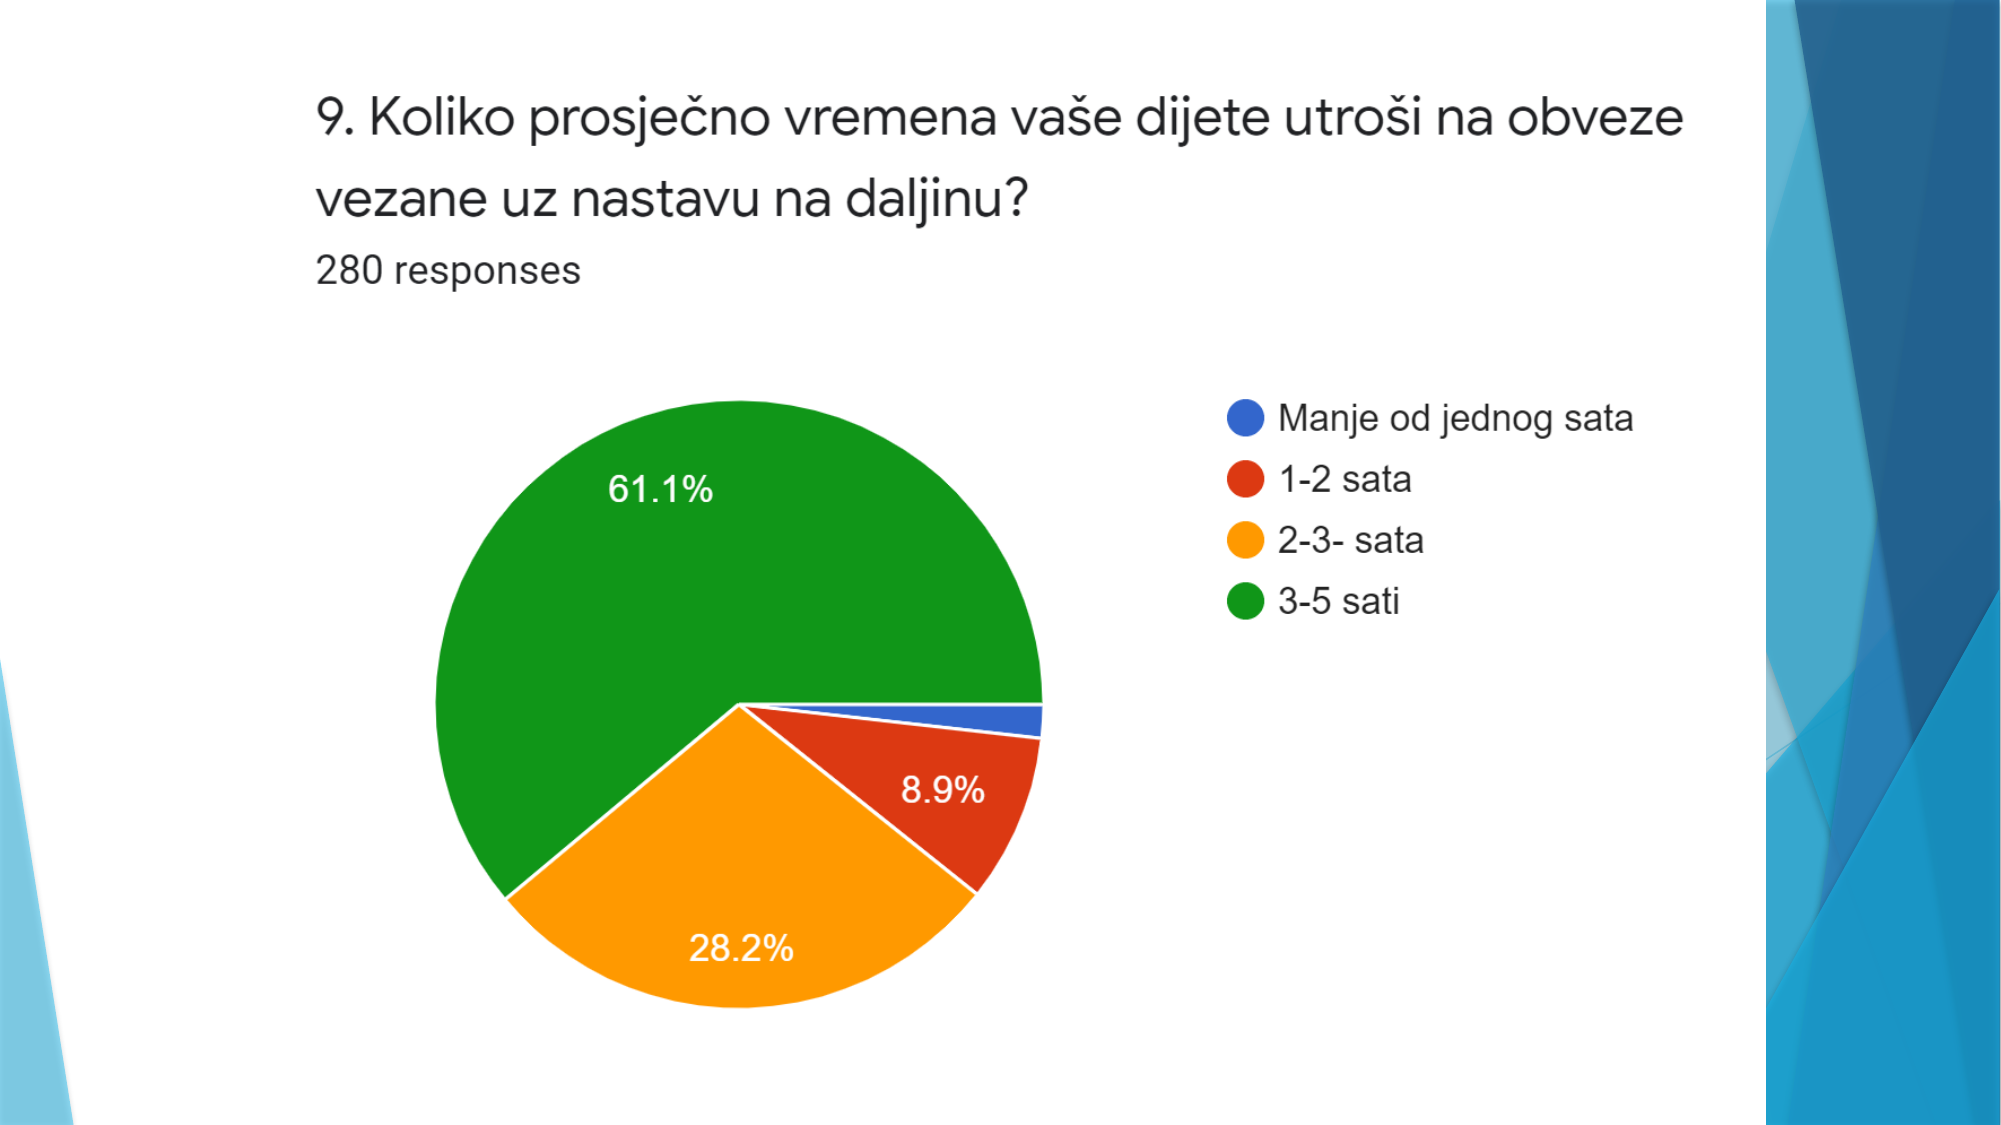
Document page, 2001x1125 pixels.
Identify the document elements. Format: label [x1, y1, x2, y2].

picture [233, 0, 1767, 1125]
